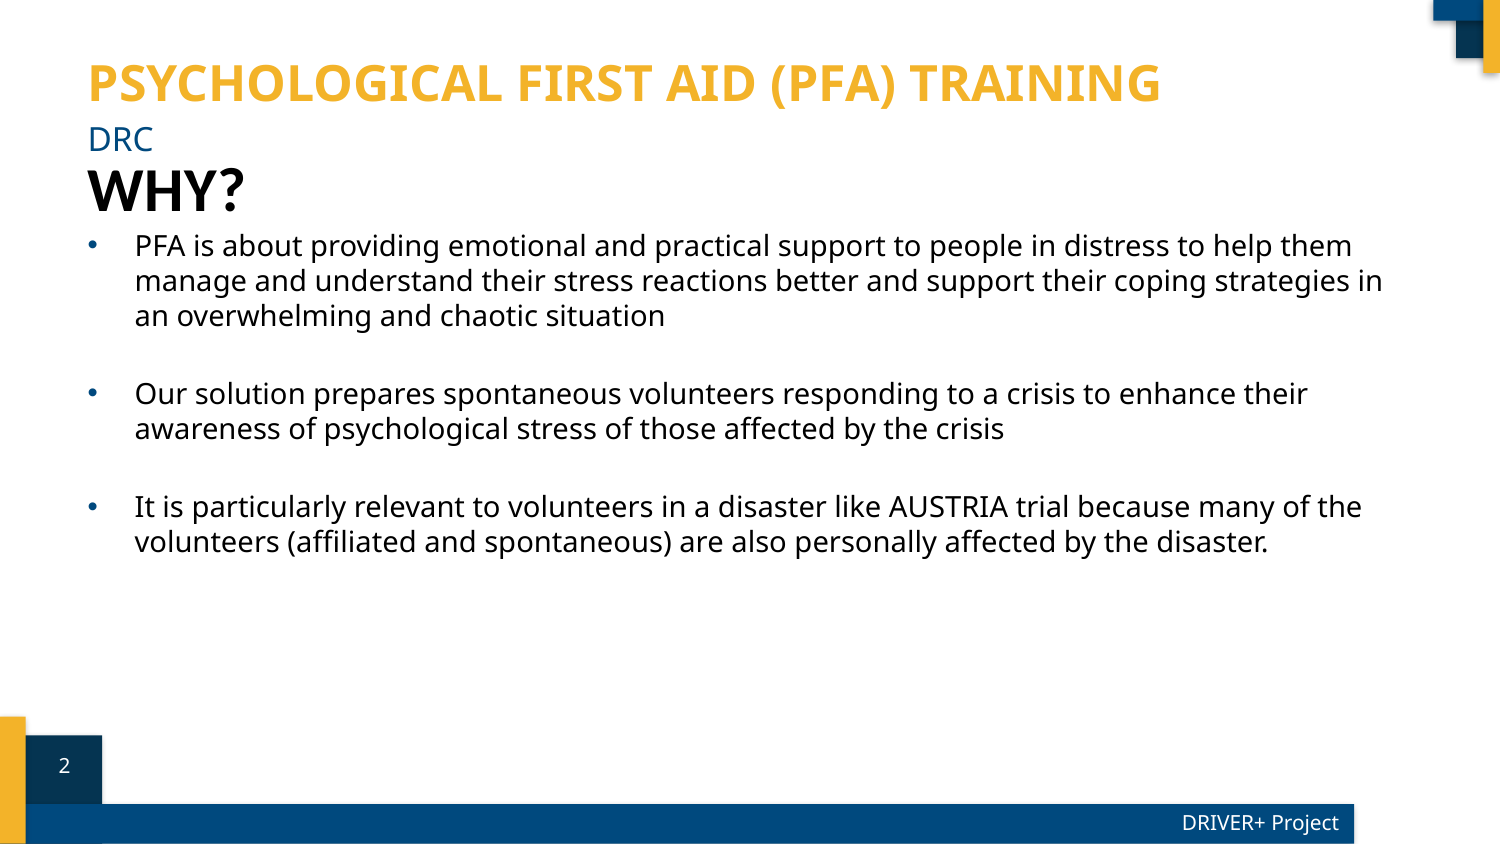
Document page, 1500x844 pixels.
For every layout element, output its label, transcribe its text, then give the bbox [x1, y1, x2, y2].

list PFA is about providing emotional and practical support to people in distress to help them manage and understand their stress reactions better and support their coping strategies in an overwhelming and chaotic situation Our solution prepares spontaneous volunteers responding to a crisis to enhance their awareness of psychological stress of those affected by the crisis It is particularly relevant to volunteers in a disaster like AUSTRIA trial because many of the volunteers (affiliated and spontaneous) are also personally affected by the disaster. [72, 219, 1434, 736]
footer DRIVER+ Project [103, 804, 1355, 844]
text_box WHY? [73, 141, 262, 232]
list DRC [72, 110, 1420, 189]
title psychological first aid (PFA) training [72, 22, 1420, 110]
slide_number 2 [26, 735, 102, 799]
